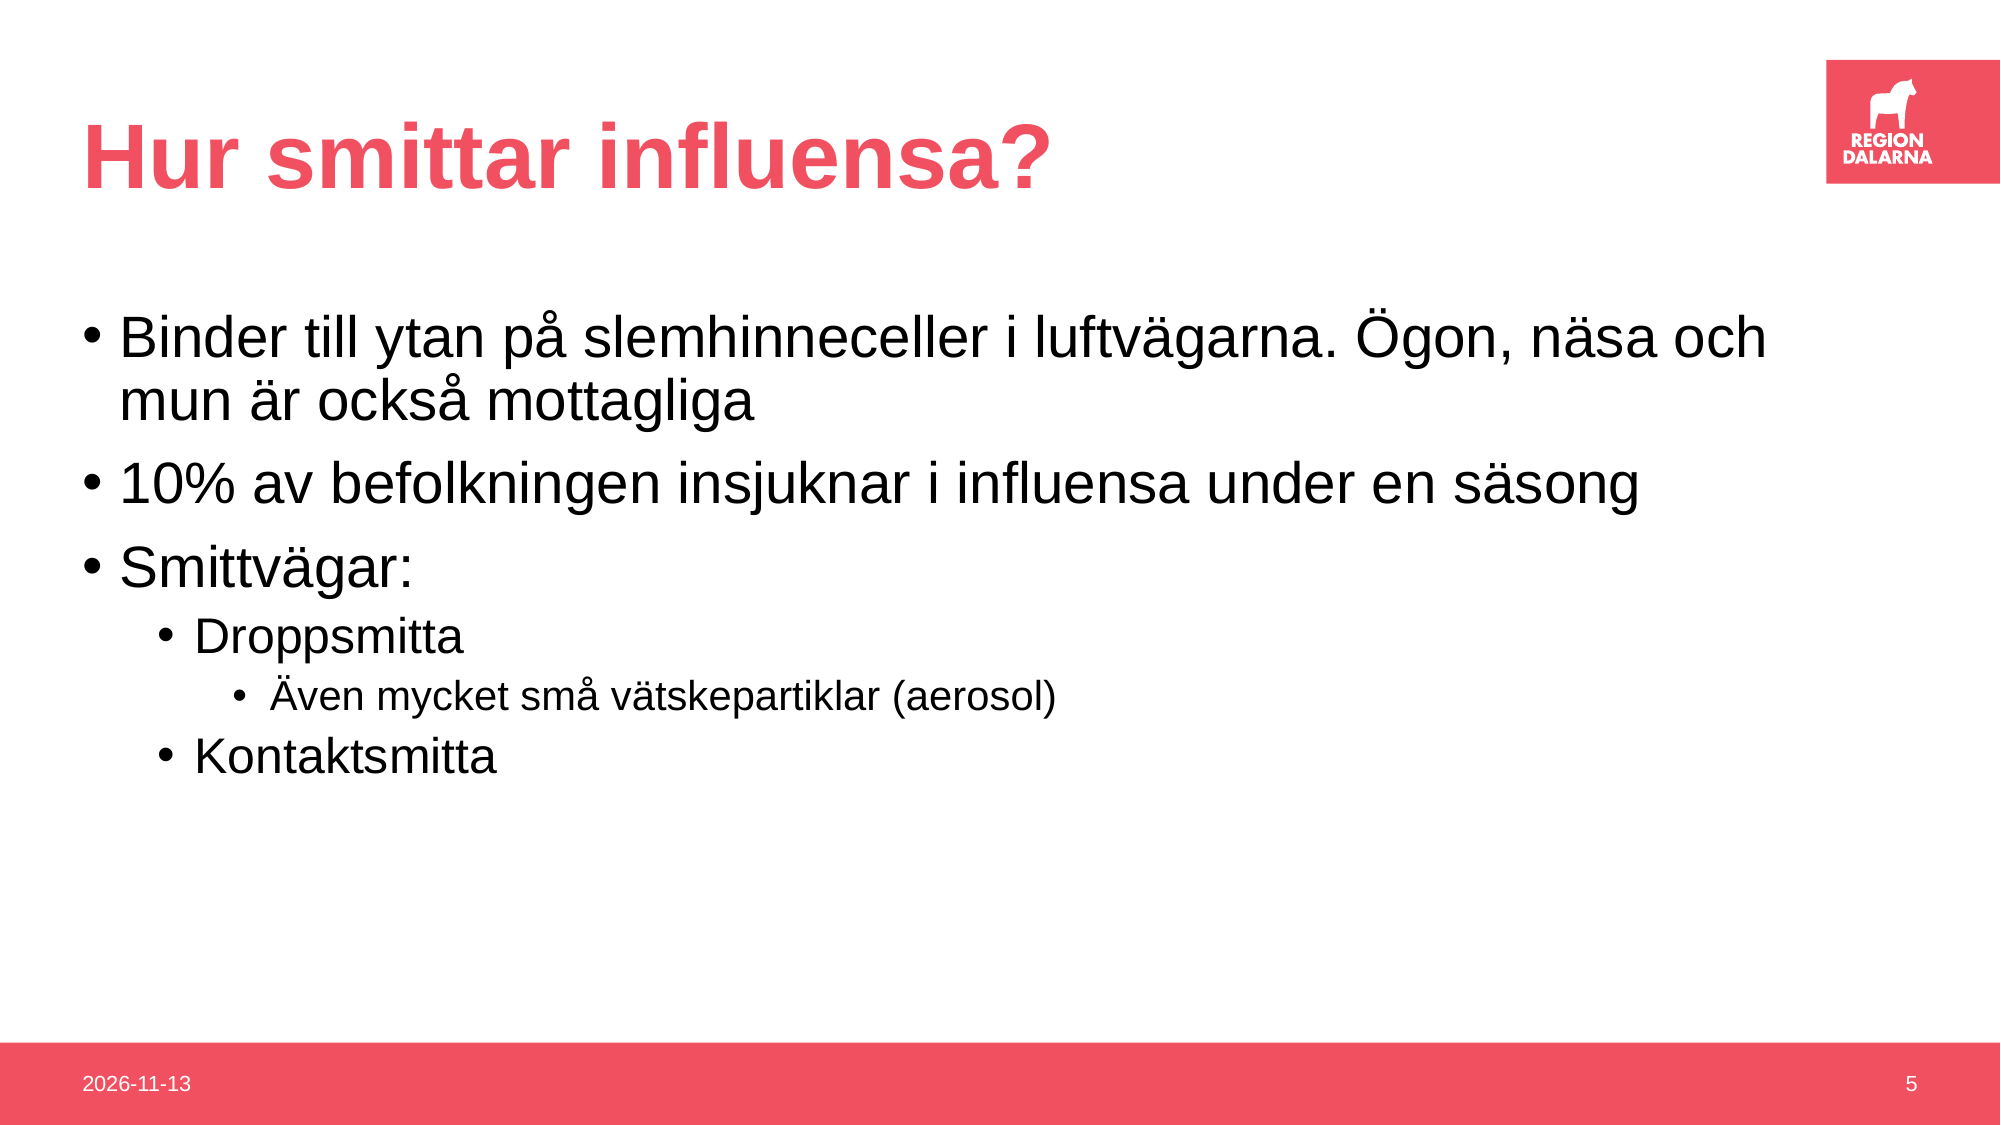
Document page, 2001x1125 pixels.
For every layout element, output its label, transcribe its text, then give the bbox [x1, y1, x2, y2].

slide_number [67, 1042, 518, 1124]
slide_number 5 [1482, 1042, 1933, 1124]
footer [587, 1042, 1413, 1124]
list Binder till ytan på slemhinneceller i luftvägarna. Ögon, näsa och mun är också mottagliga 10% av befolkningen insjuknar i influensa under en säsong Smittvägar: Droppsmitta Även mycket små vätskepartiklar (aerosol) Kontaktsmitta [67, 299, 1810, 1014]
title Hur smittar influensa? [67, 59, 1810, 259]
